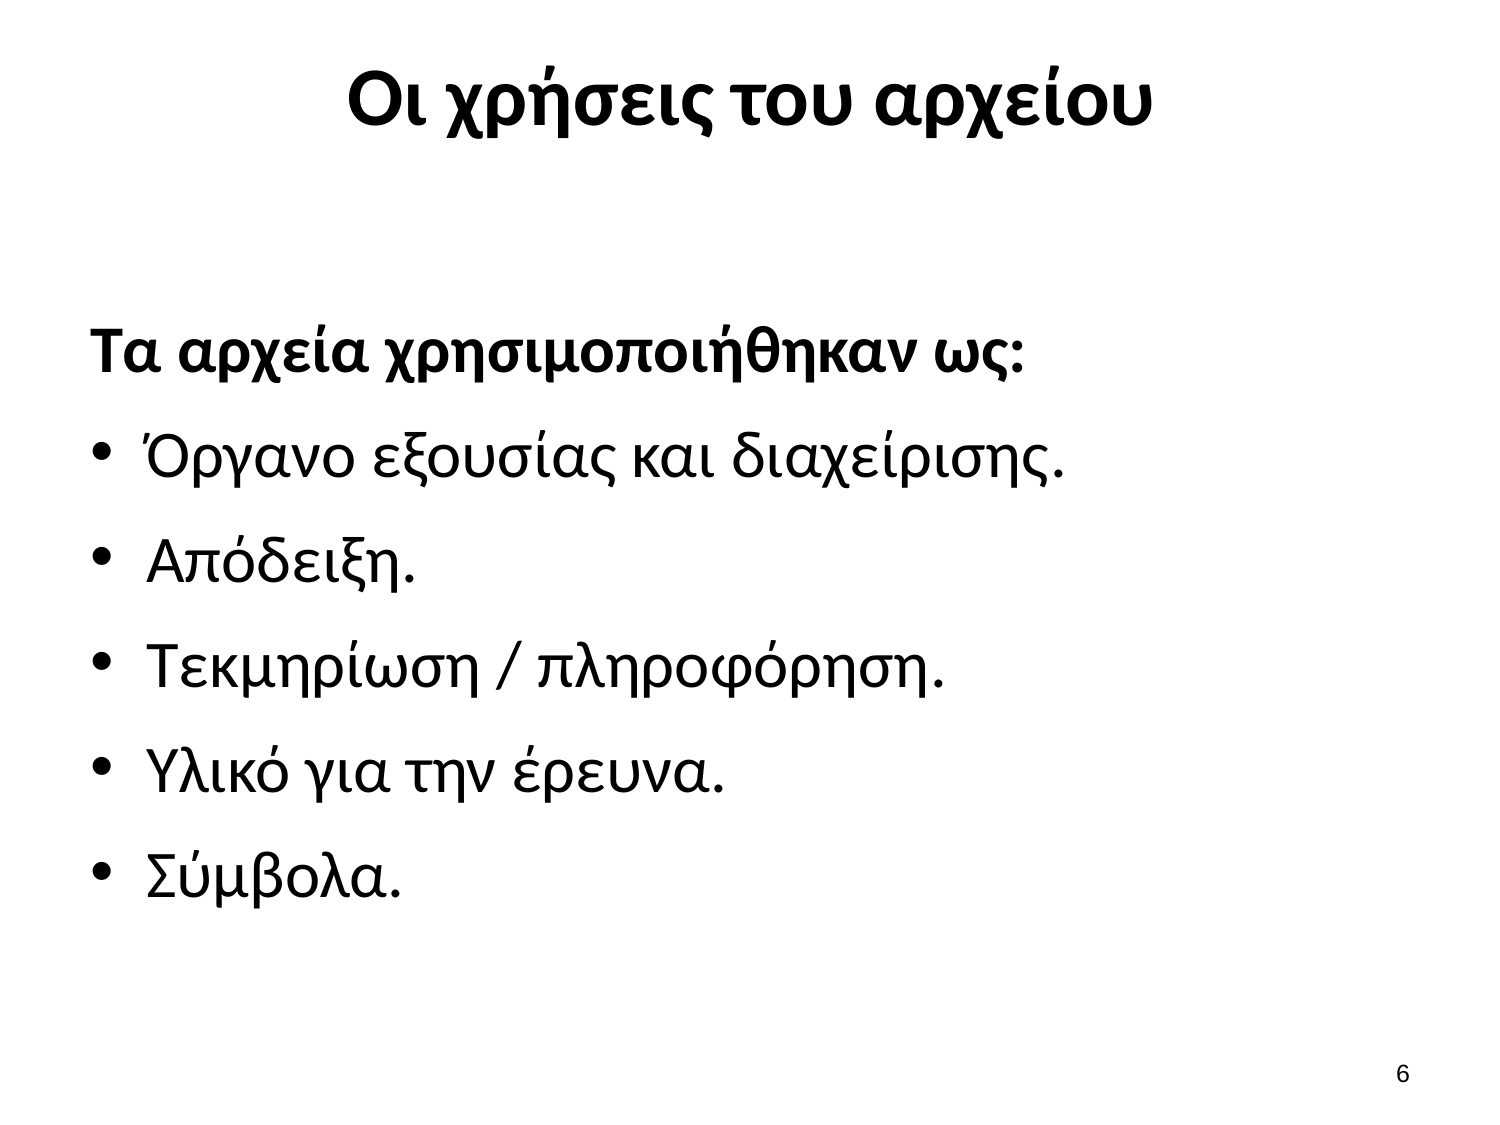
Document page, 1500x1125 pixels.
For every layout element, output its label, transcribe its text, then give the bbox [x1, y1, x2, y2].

list Τα αρχεία χρησιμοποιήθηκαν ως: Όργανο εξουσίας και διαχείρισης. Απόδειξη. Τεκμηρίωση / πληροφόρηση. Υλικό για την έρευνα. Σύμβολα. [75, 196, 1425, 1024]
title Οι χρήσεις του αρχείου [76, 19, 1427, 169]
slide_number 5 [1074, 1042, 1425, 1103]
